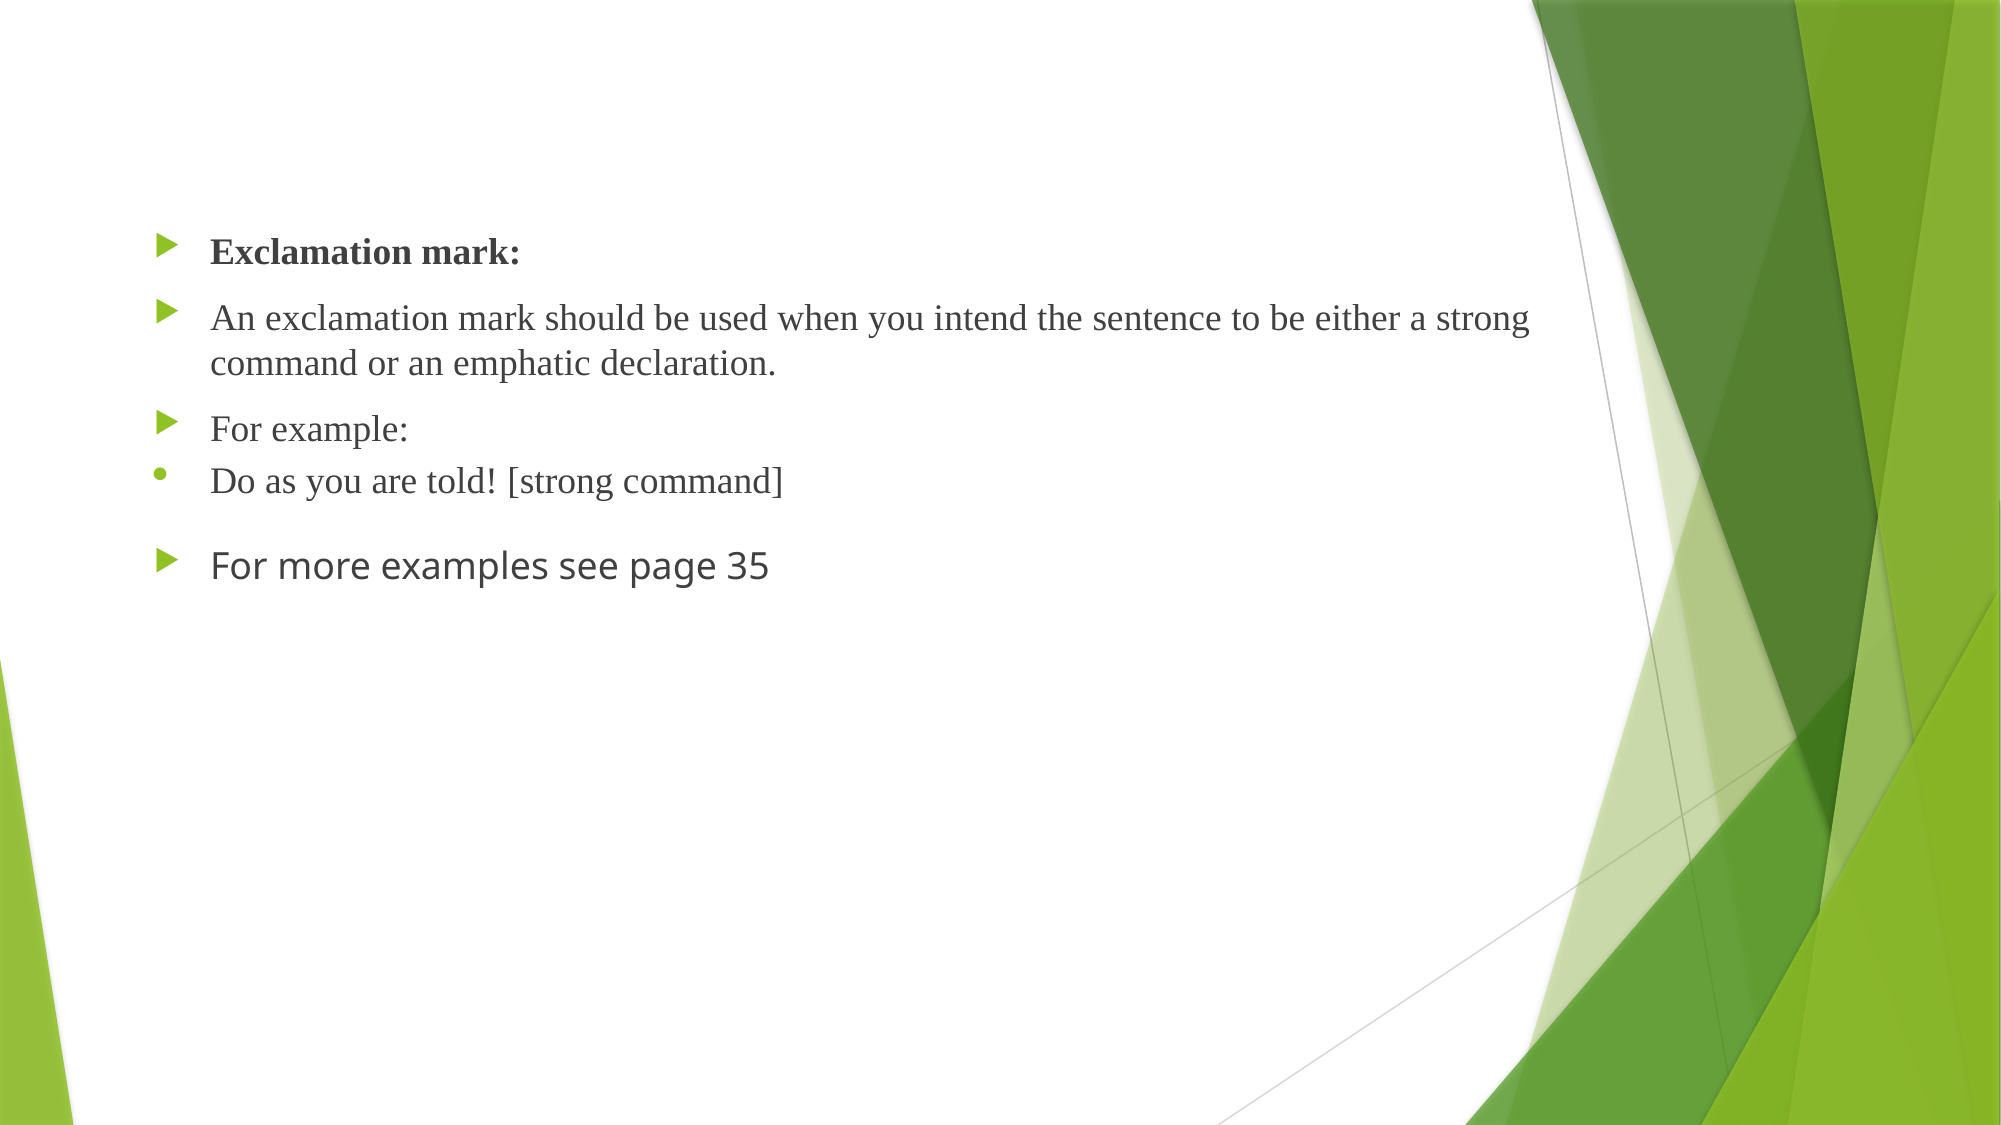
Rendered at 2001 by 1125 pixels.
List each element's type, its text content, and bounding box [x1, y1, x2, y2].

list Exclamation mark: An exclamation mark should be used when you intend the sentence to be either a strong command or an emphatic declaration. For example: Do as you are told! [strong command] For more examples see page 35 [138, 219, 1549, 857]
